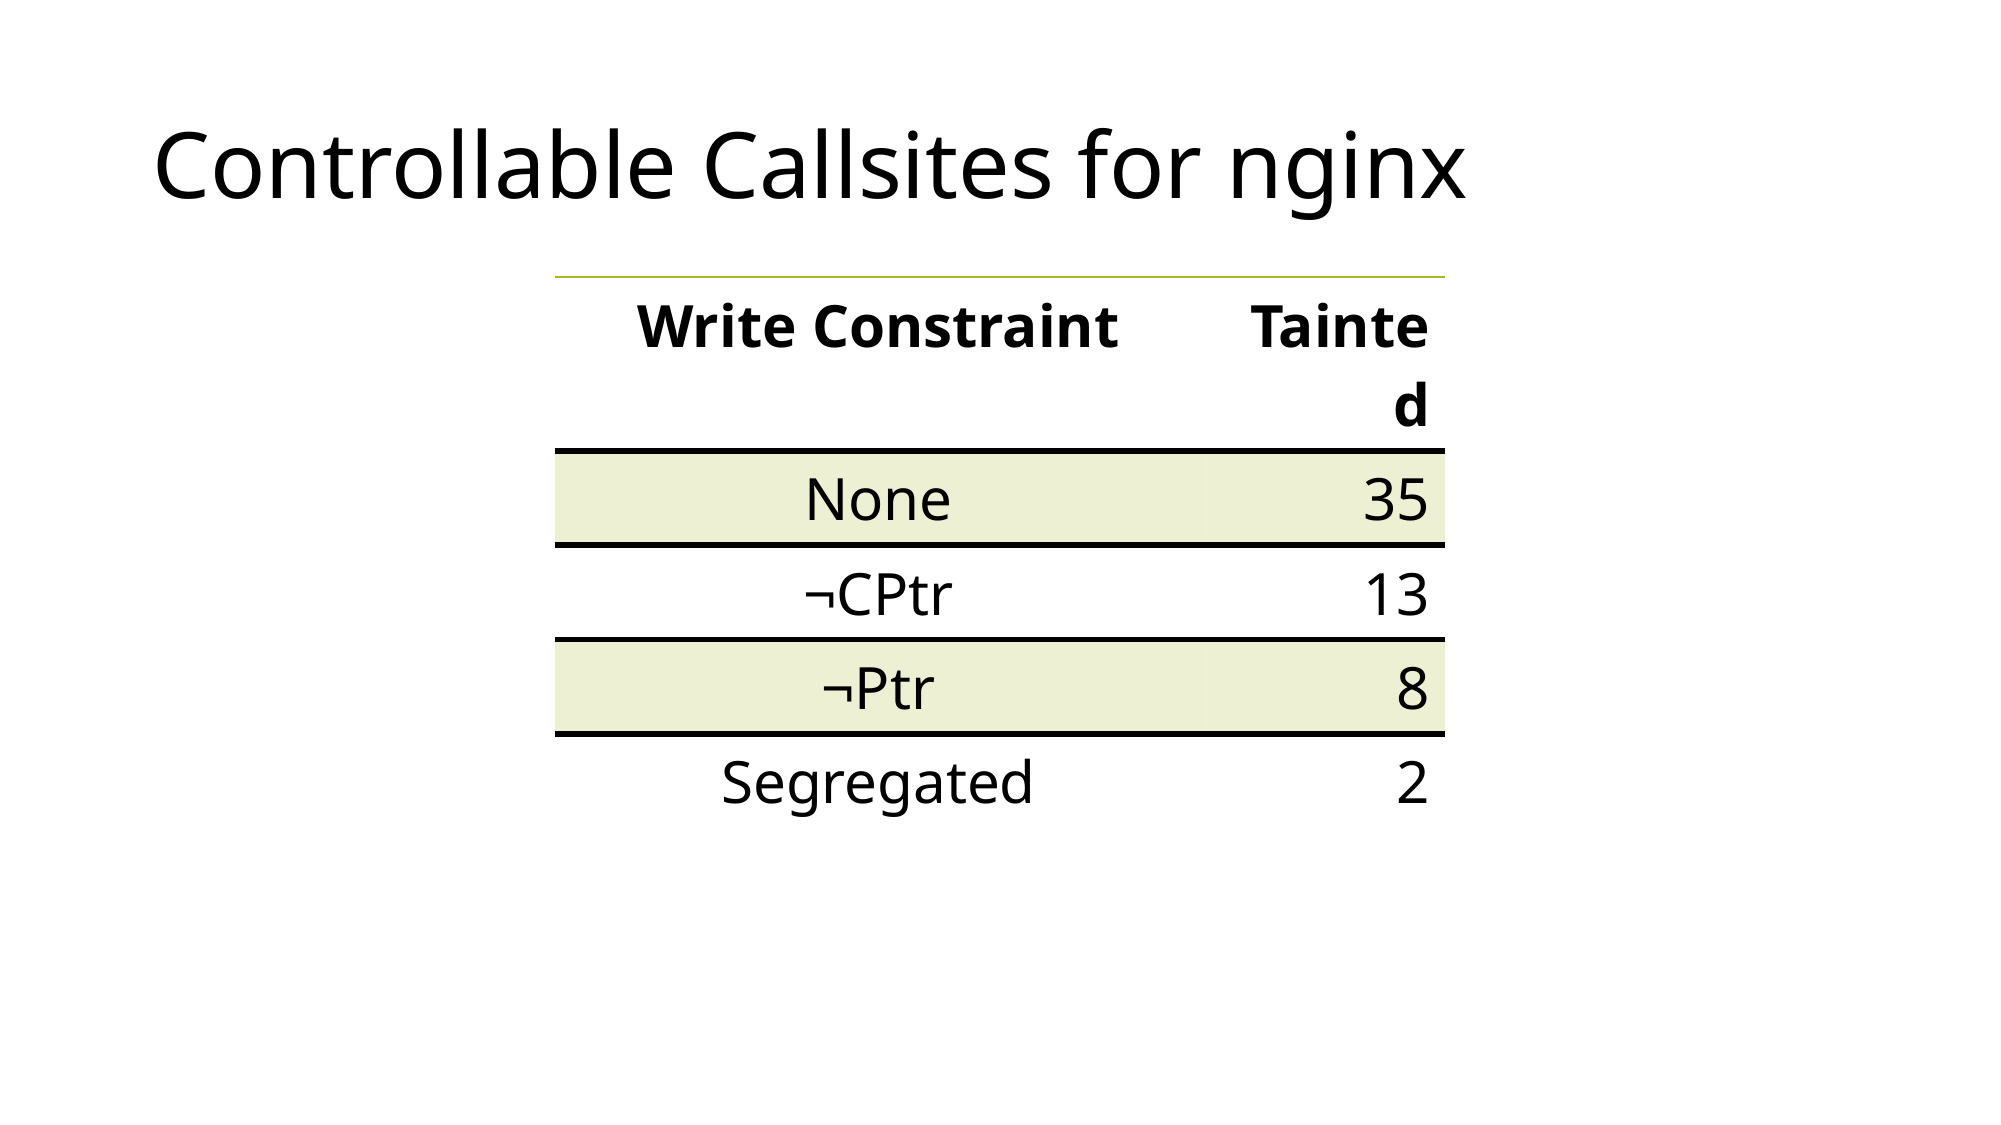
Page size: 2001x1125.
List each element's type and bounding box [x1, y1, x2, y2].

table_cell [555, 454, 1445, 542]
table_cell [555, 642, 1445, 731]
table_header [555, 278, 1445, 448]
table_cell [555, 737, 1445, 828]
title [137, 59, 1863, 278]
table_cell [555, 548, 1445, 637]
